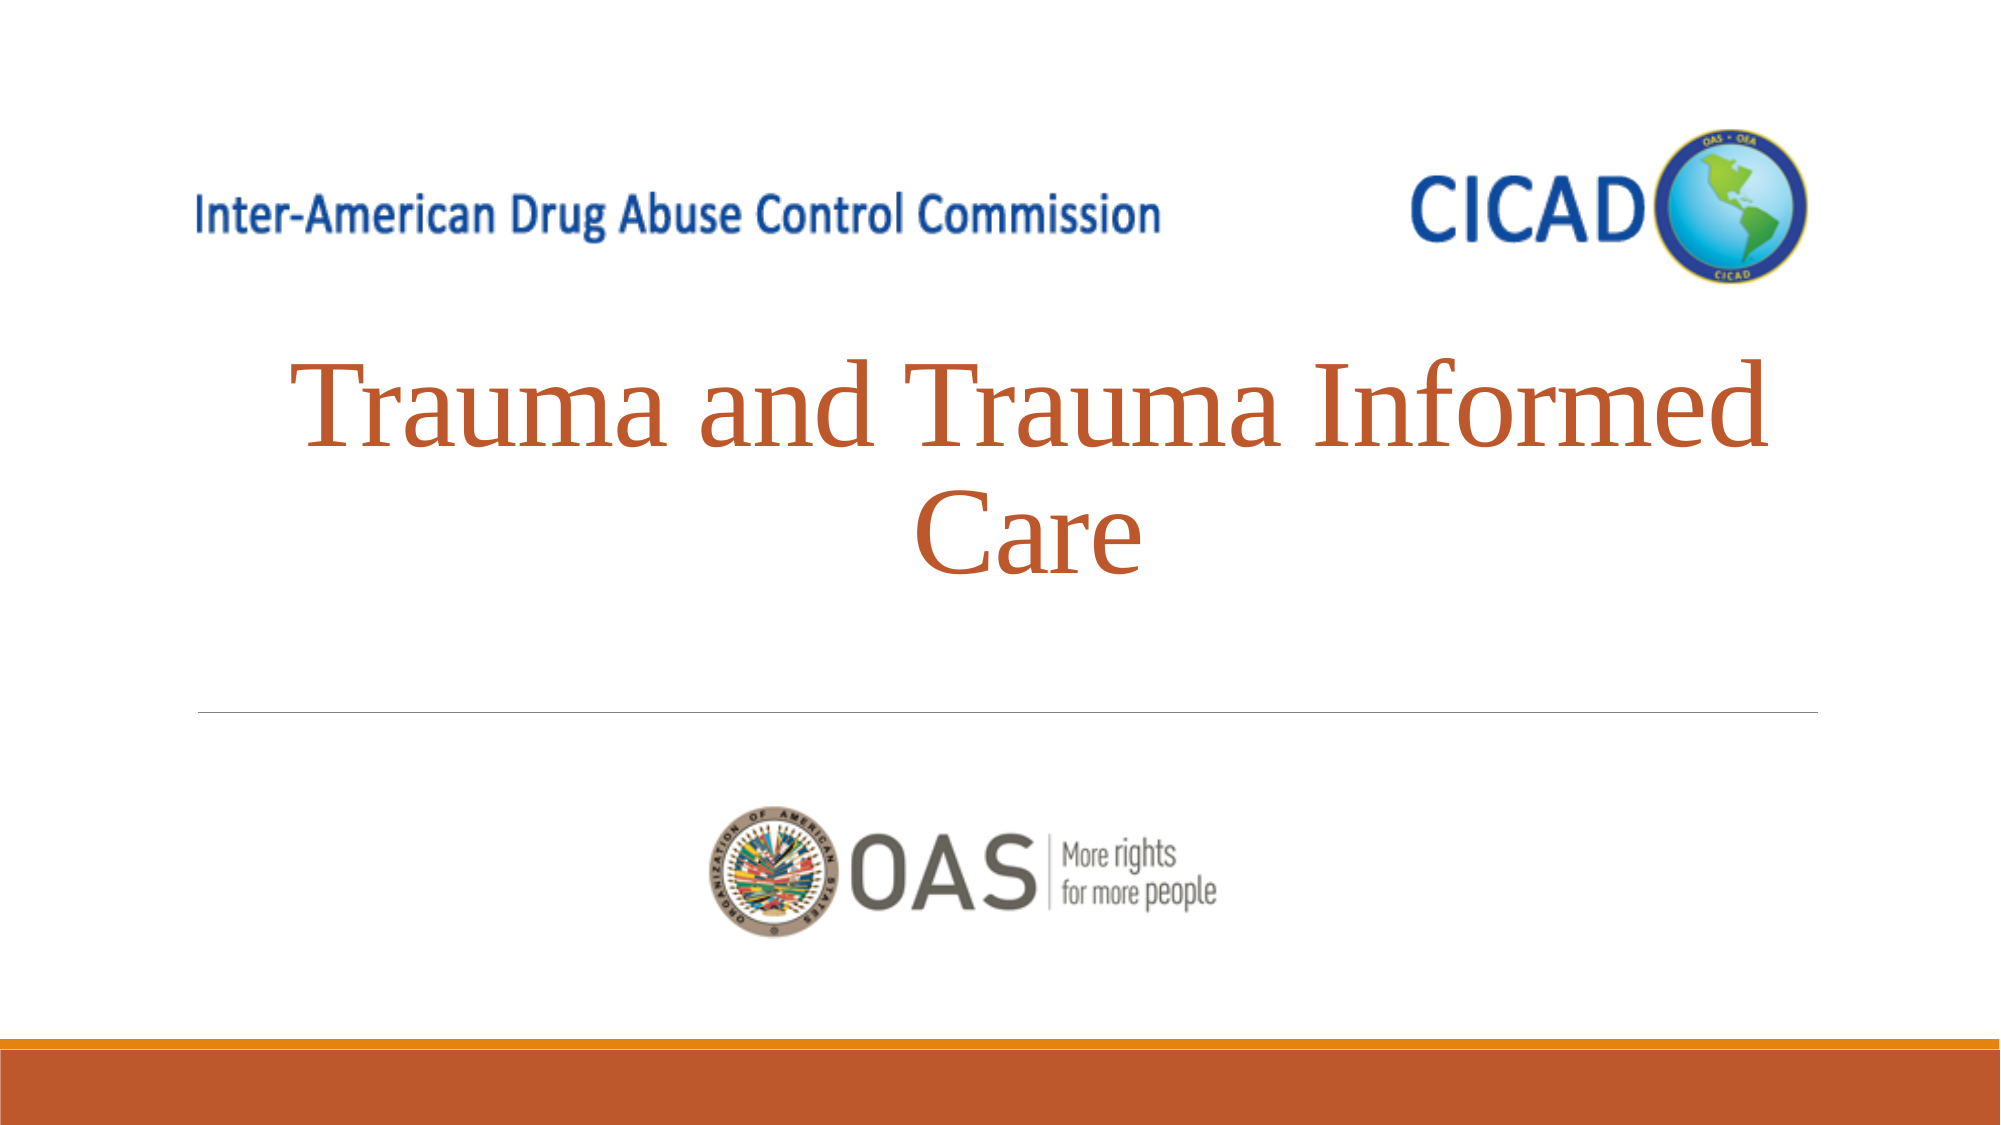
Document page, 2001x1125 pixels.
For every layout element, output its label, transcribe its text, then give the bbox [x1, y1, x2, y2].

picture [706, 805, 1335, 939]
picture [173, 128, 1827, 287]
title Trauma and Trauma Informed Care [164, 279, 1894, 607]
